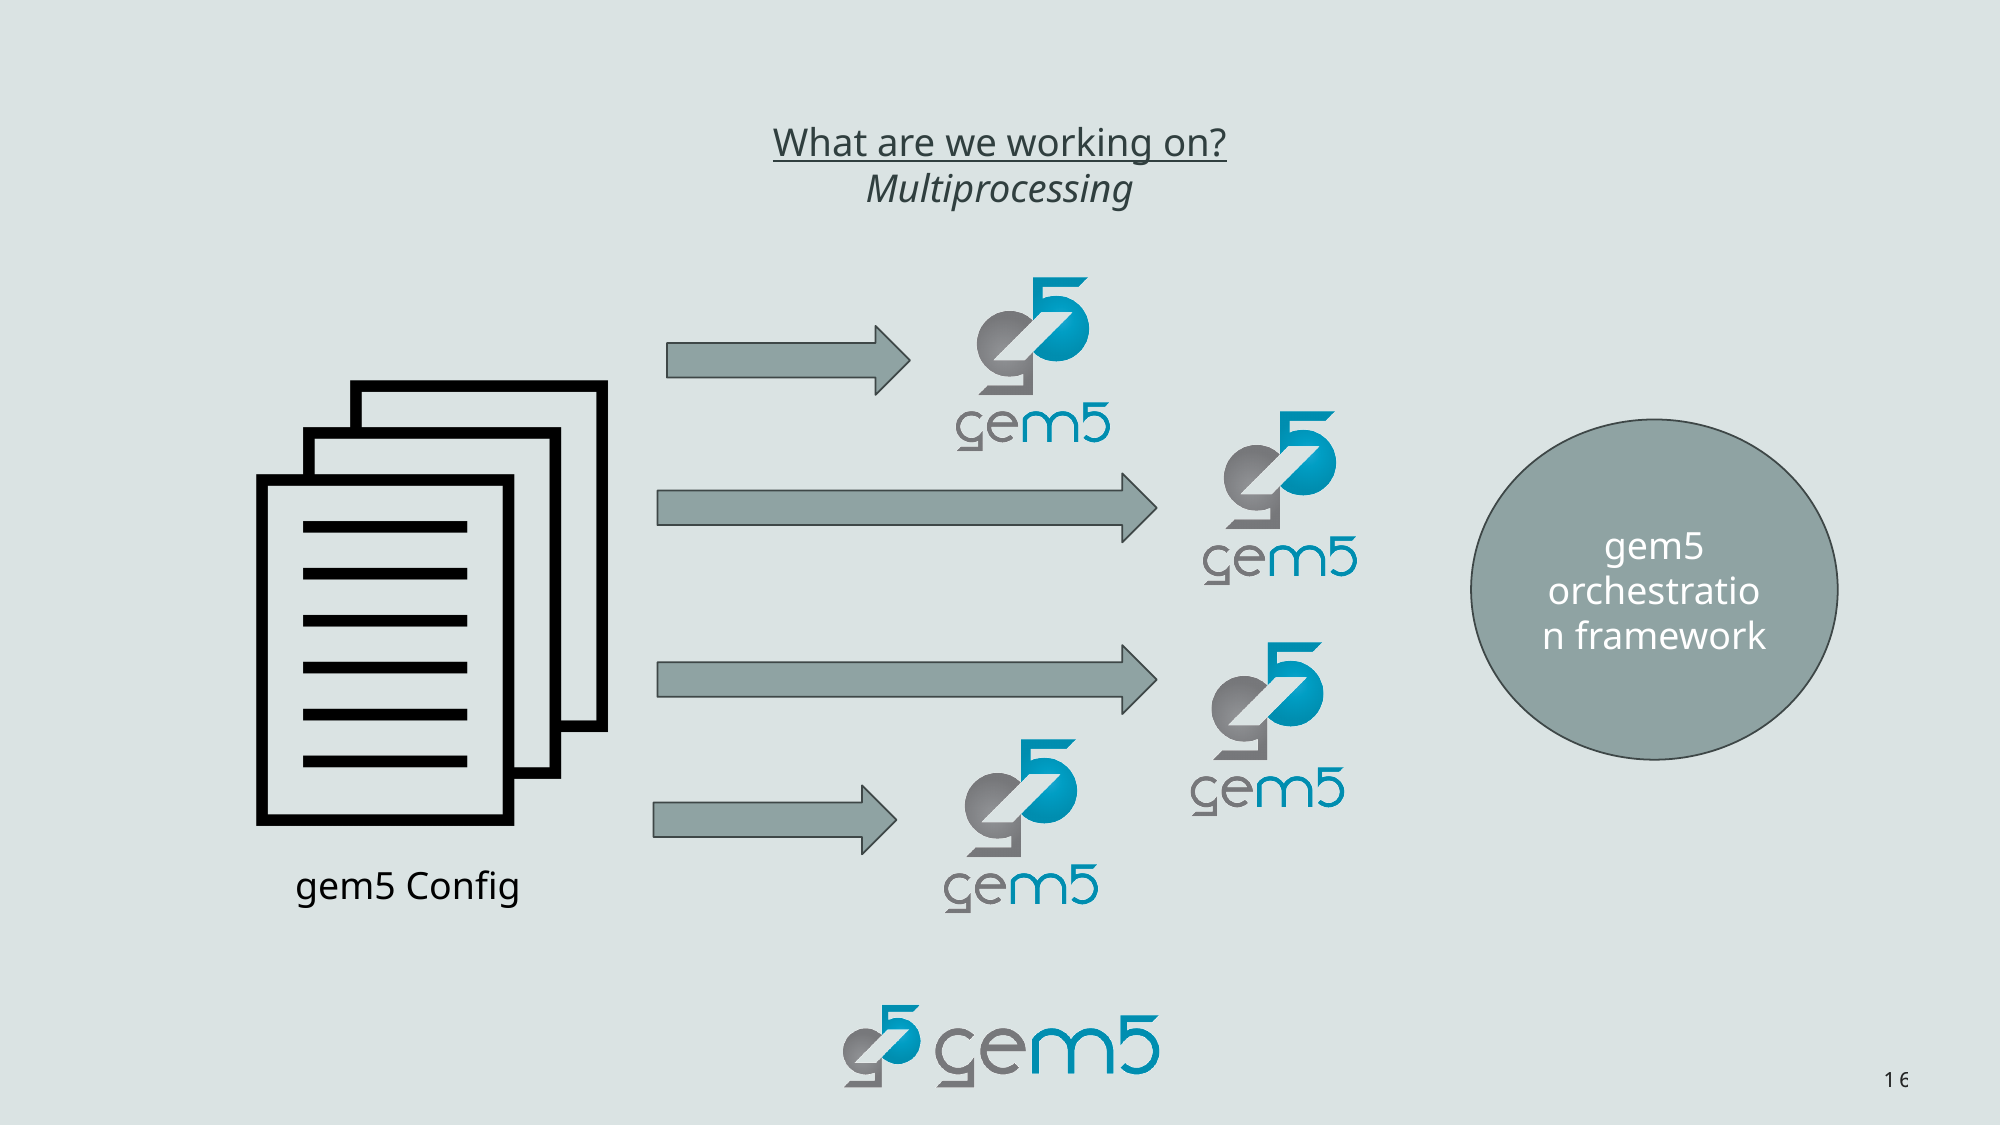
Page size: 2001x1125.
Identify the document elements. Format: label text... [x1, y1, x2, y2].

text_box [666, 325, 909, 396]
picture [807, 965, 1193, 1120]
text_box gem5 orchestration framework [1470, 418, 1839, 761]
text_box gem5 Config [280, 855, 562, 914]
picture [897, 217, 1404, 948]
picture [180, 351, 684, 855]
text_box [684, 486, 1156, 544]
text_box 16 [1637, 1042, 1927, 1119]
text_box [684, 644, 1143, 698]
text_box [684, 784, 897, 856]
title What are we working on? Multiprocessing [162, 109, 1838, 218]
